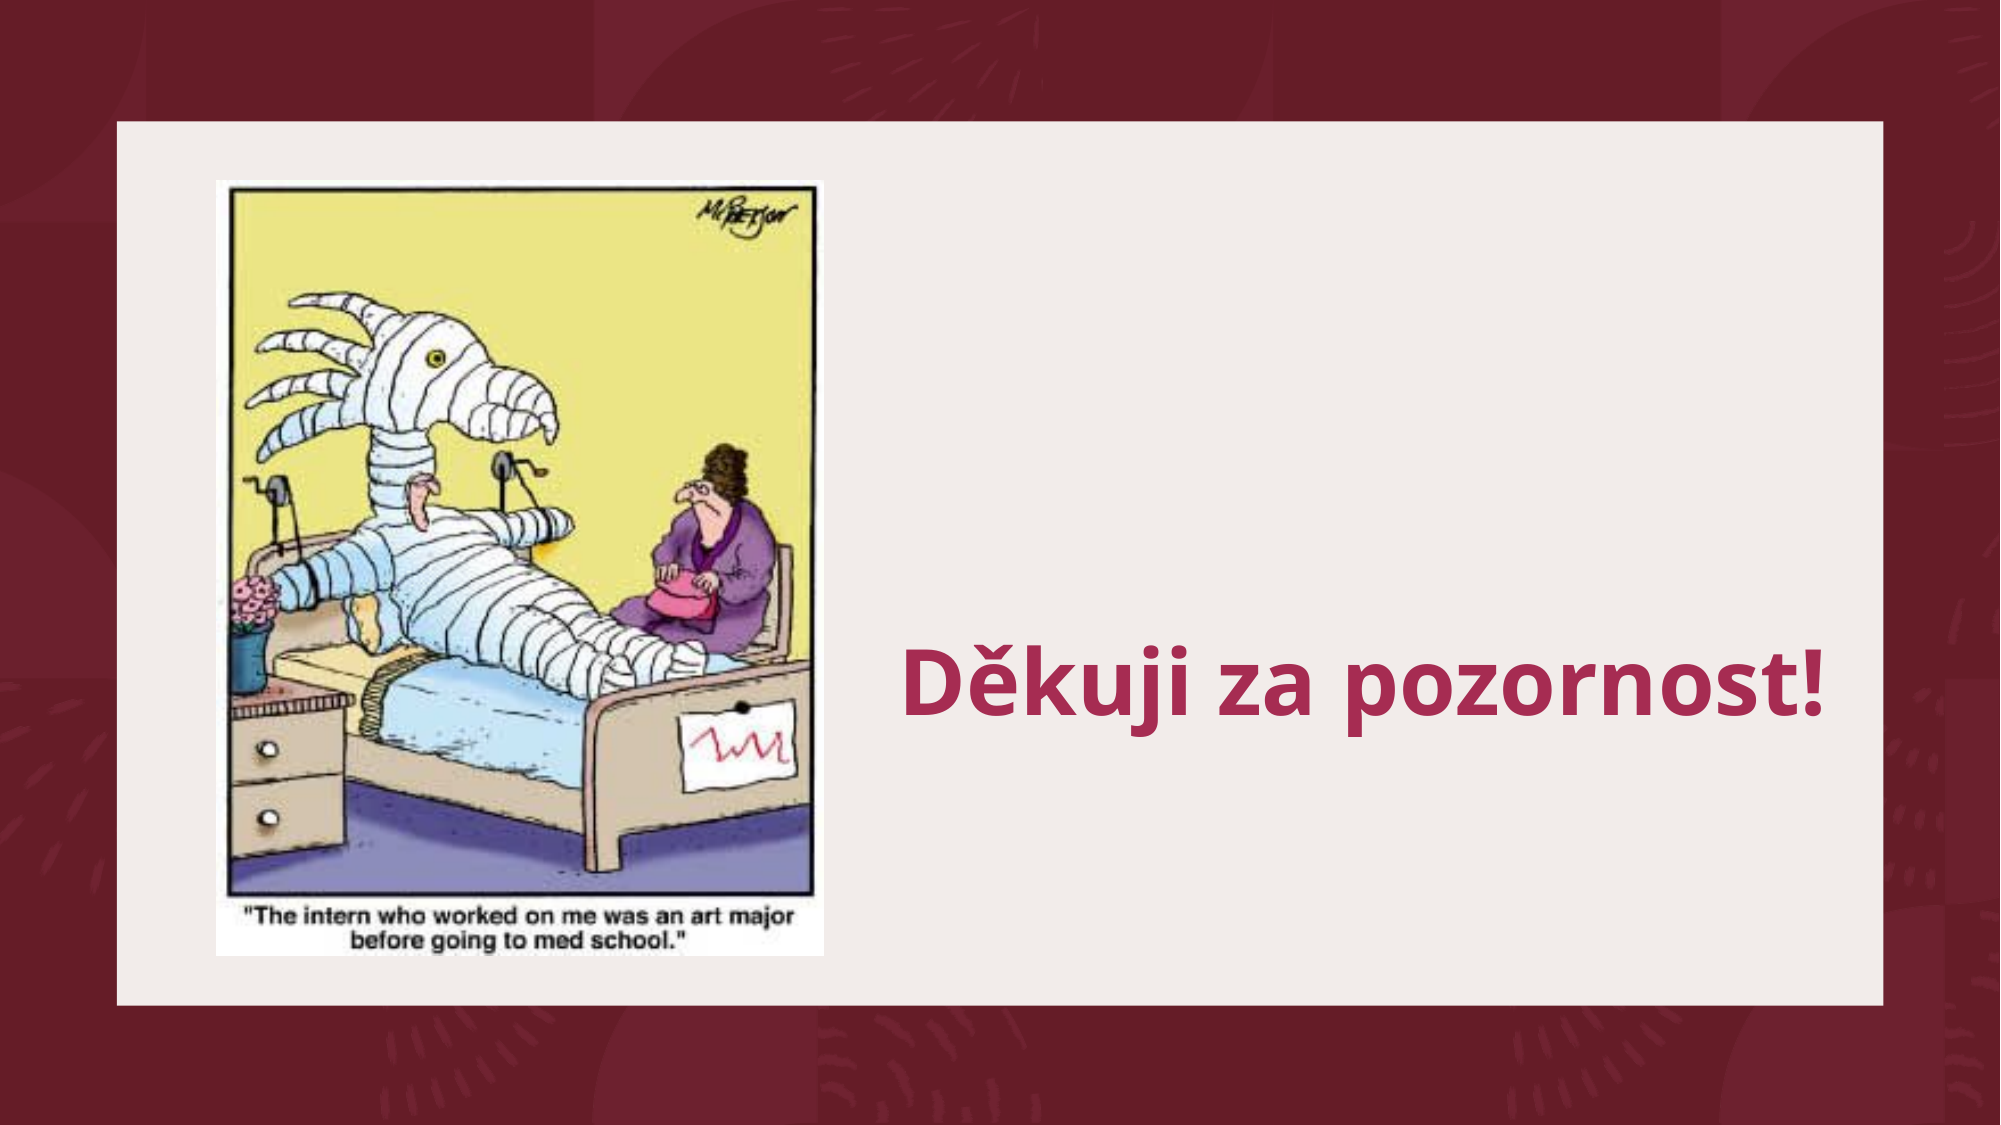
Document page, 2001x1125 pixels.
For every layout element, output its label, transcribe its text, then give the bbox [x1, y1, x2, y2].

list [216, 180, 824, 956]
title Děkuji za pozornost! [883, 229, 1844, 741]
picture [0, 0, 2000, 229]
text_box [0, 229, 2000, 1125]
text_box [116, 229, 1884, 1007]
